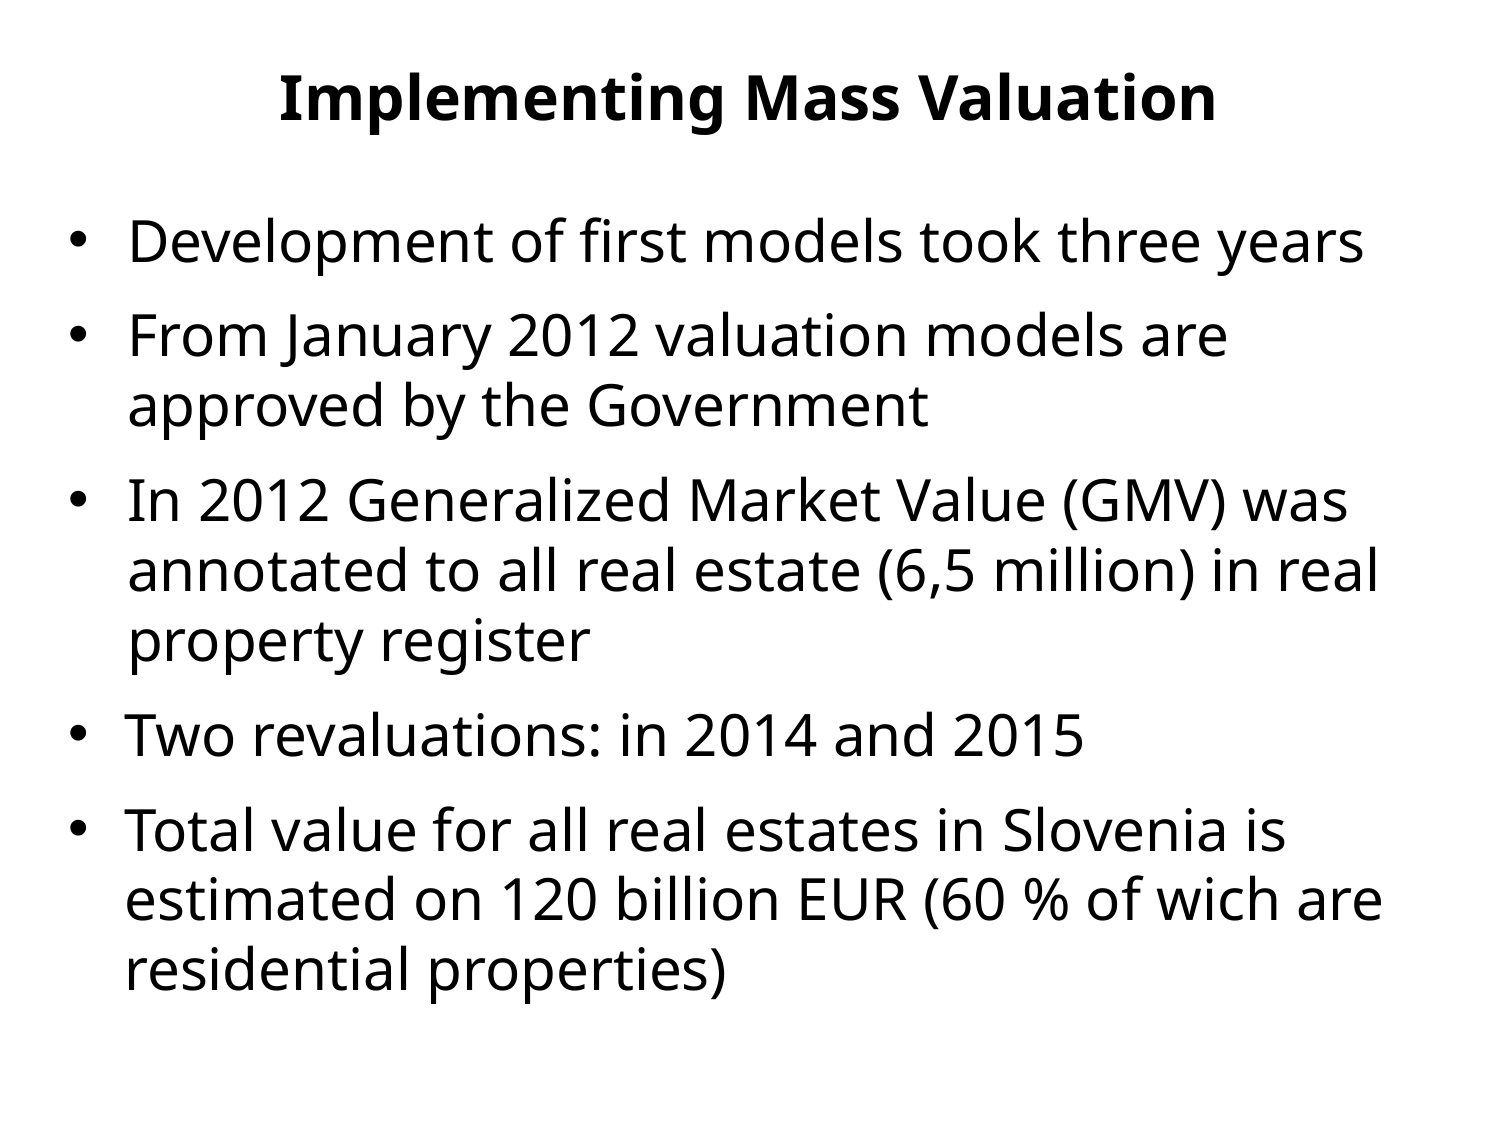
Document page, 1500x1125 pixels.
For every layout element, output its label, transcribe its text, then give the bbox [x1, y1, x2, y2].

list Development of first models took three years From January 2012 valuation models are approved by the Government In 2012 Generalized Market Value (GMV) was annotated to all real estate (6,5 million) in real property register Two revaluations: in 2014 and 2015 Total value for all real estates in Slovenia is estimated on 120 billion EUR (60 % of wich are residential properties) [53, 196, 1471, 1071]
title Implementing Mass Valuation [64, 42, 1436, 149]
